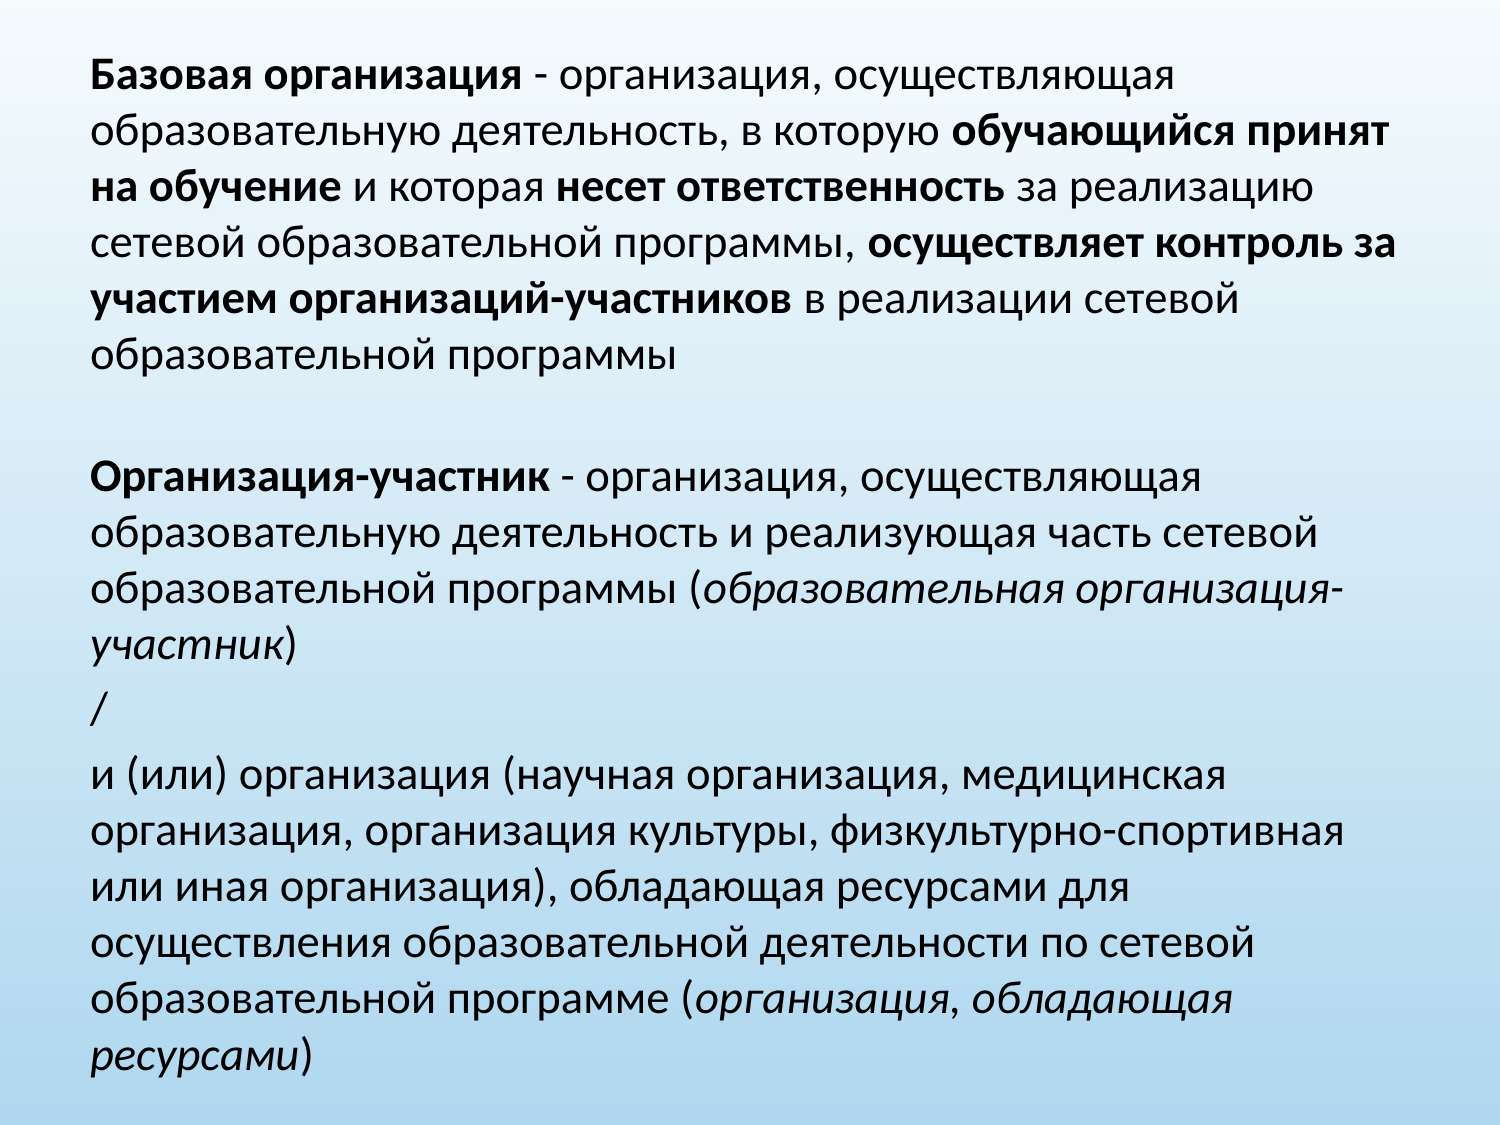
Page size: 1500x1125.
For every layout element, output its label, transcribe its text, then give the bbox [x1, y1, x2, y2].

list Базовая организация - организация, осуществляющая образовательную деятельность, в которую обучающийся принят на обучение и которая несет ответственность за реализацию сетевой образовательной программы, осуществляет контроль за участием организаций-участников в реализации сетевой образовательной программы Организация-участник - организация, осуществляющая образовательную деятельность и реализующая часть сетевой образовательной программы (образовательная организация-участник) / и (или) организация (научная организация, медицинская организация, организация культуры, физкультурно-спортивная или иная организация), обладающая ресурсами для осуществления образовательной деятельности по сетевой образовательной программе (организация, обладающая ресурсами) [75, 35, 1425, 1090]
